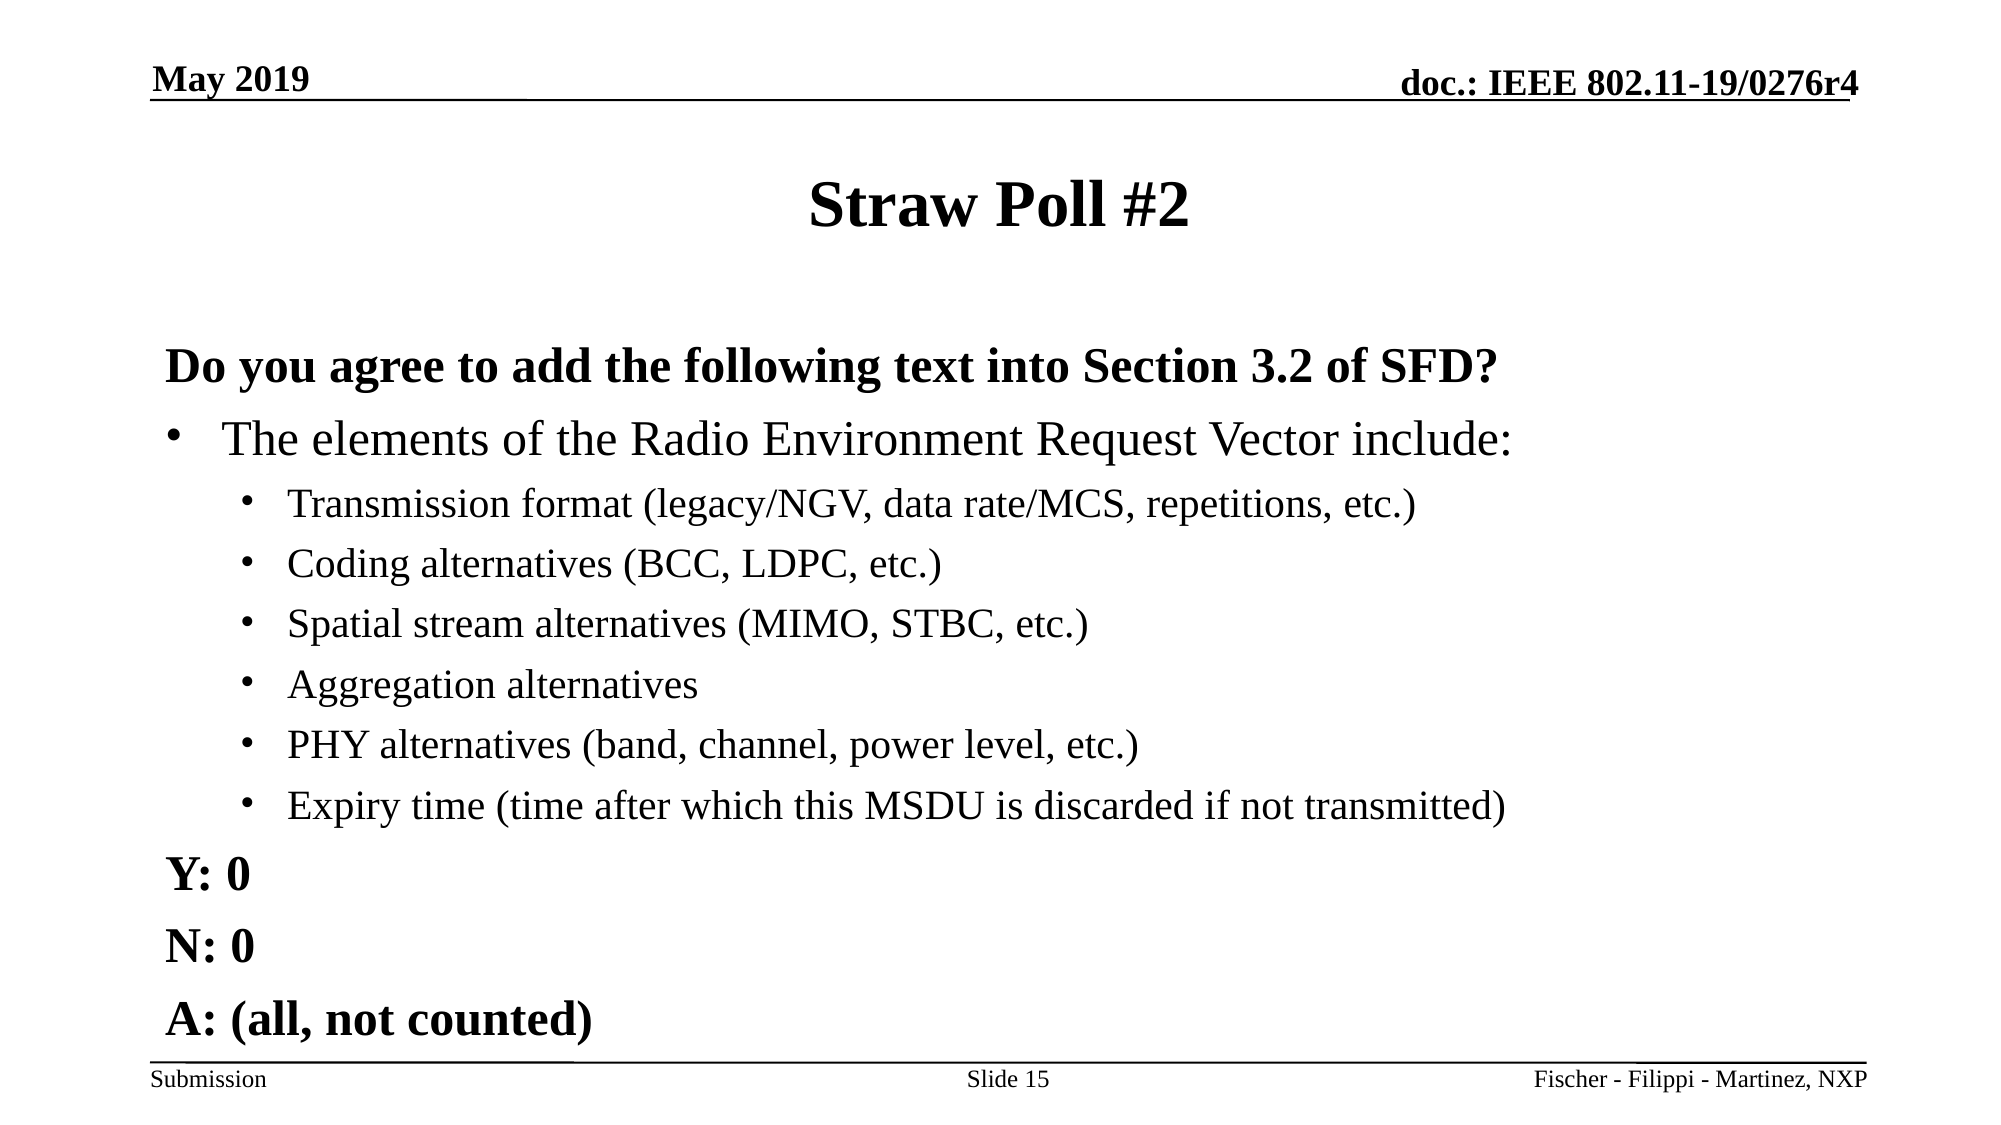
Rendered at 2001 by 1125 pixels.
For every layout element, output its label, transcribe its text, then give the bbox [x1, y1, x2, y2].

title Straw Poll #2 [149, 112, 1850, 288]
slide_number Slide 15 [950, 1061, 1067, 1123]
footer Fischer - Filippi - Martinez, NXP [1171, 1061, 1869, 1093]
list Do you agree to add the following text into Section 3.2 of SFD? The elements of the Radio Environment Request Vector include: Transmission format (legacy/NGV, data rate/MCS, repetitions, etc.) Coding alternatives (BCC, LDPC, etc.) Spatial stream alternatives (MIMO, STBC, etc.) Aggregation alternatives PHY alternatives (band, channel, power level, etc.) Expiry time (time after which this MSDU is discarded if not transmitted) Y: 0 N: 0 A: (all, not counted) [149, 324, 1850, 1063]
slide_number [152, 54, 563, 100]
